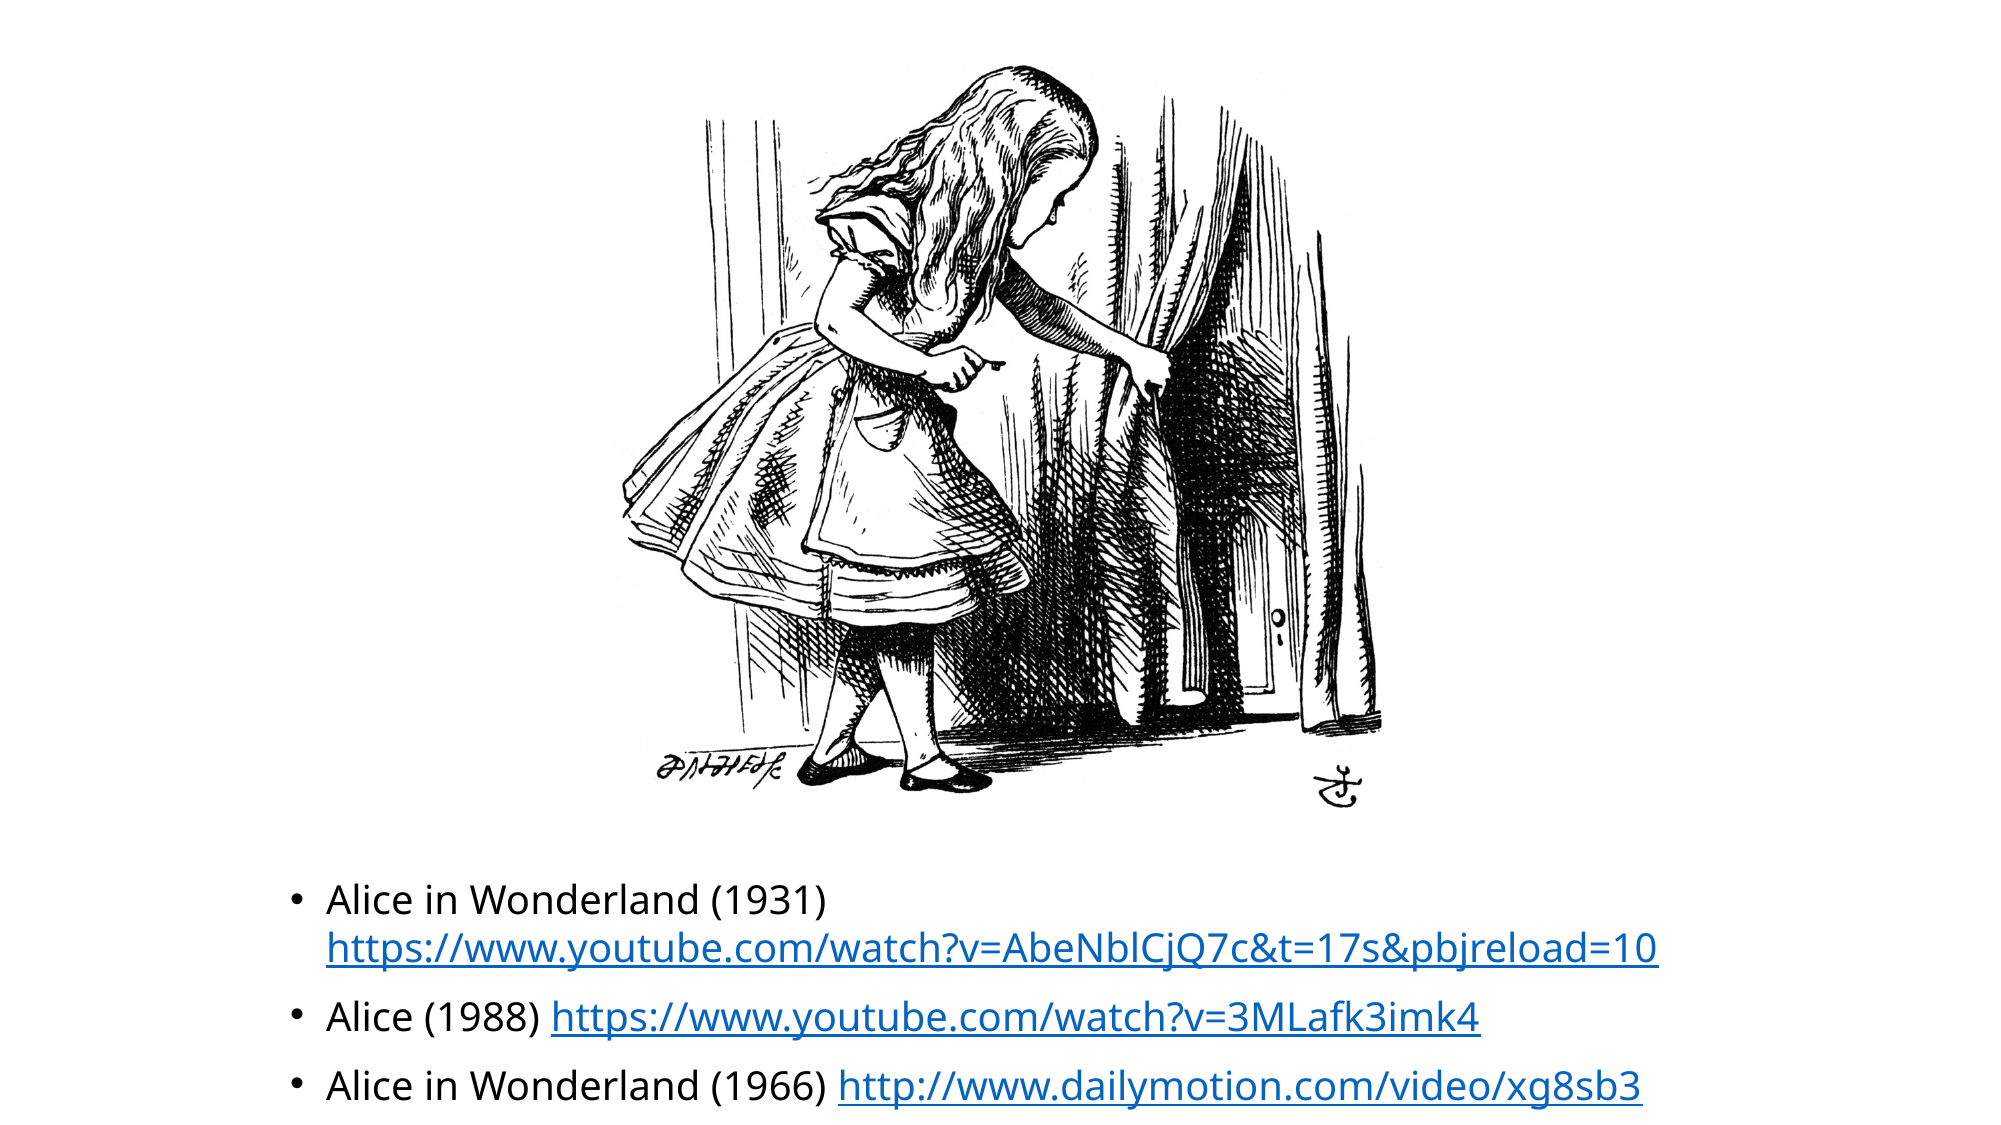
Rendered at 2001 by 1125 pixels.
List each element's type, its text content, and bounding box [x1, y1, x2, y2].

picture [614, 59, 1386, 812]
list Alice in Wonderland (1931) https://www.youtube.com/watch?v=AbeNblCjQ7c&t=17s&pbjreload=10 Alice (1988) https://www.youtube.com/watch?v=3MLafk3imk4 Alice in Wonderland (1966) http://www.dailymotion.com/video/xg8sb3 [275, 299, 2000, 1125]
